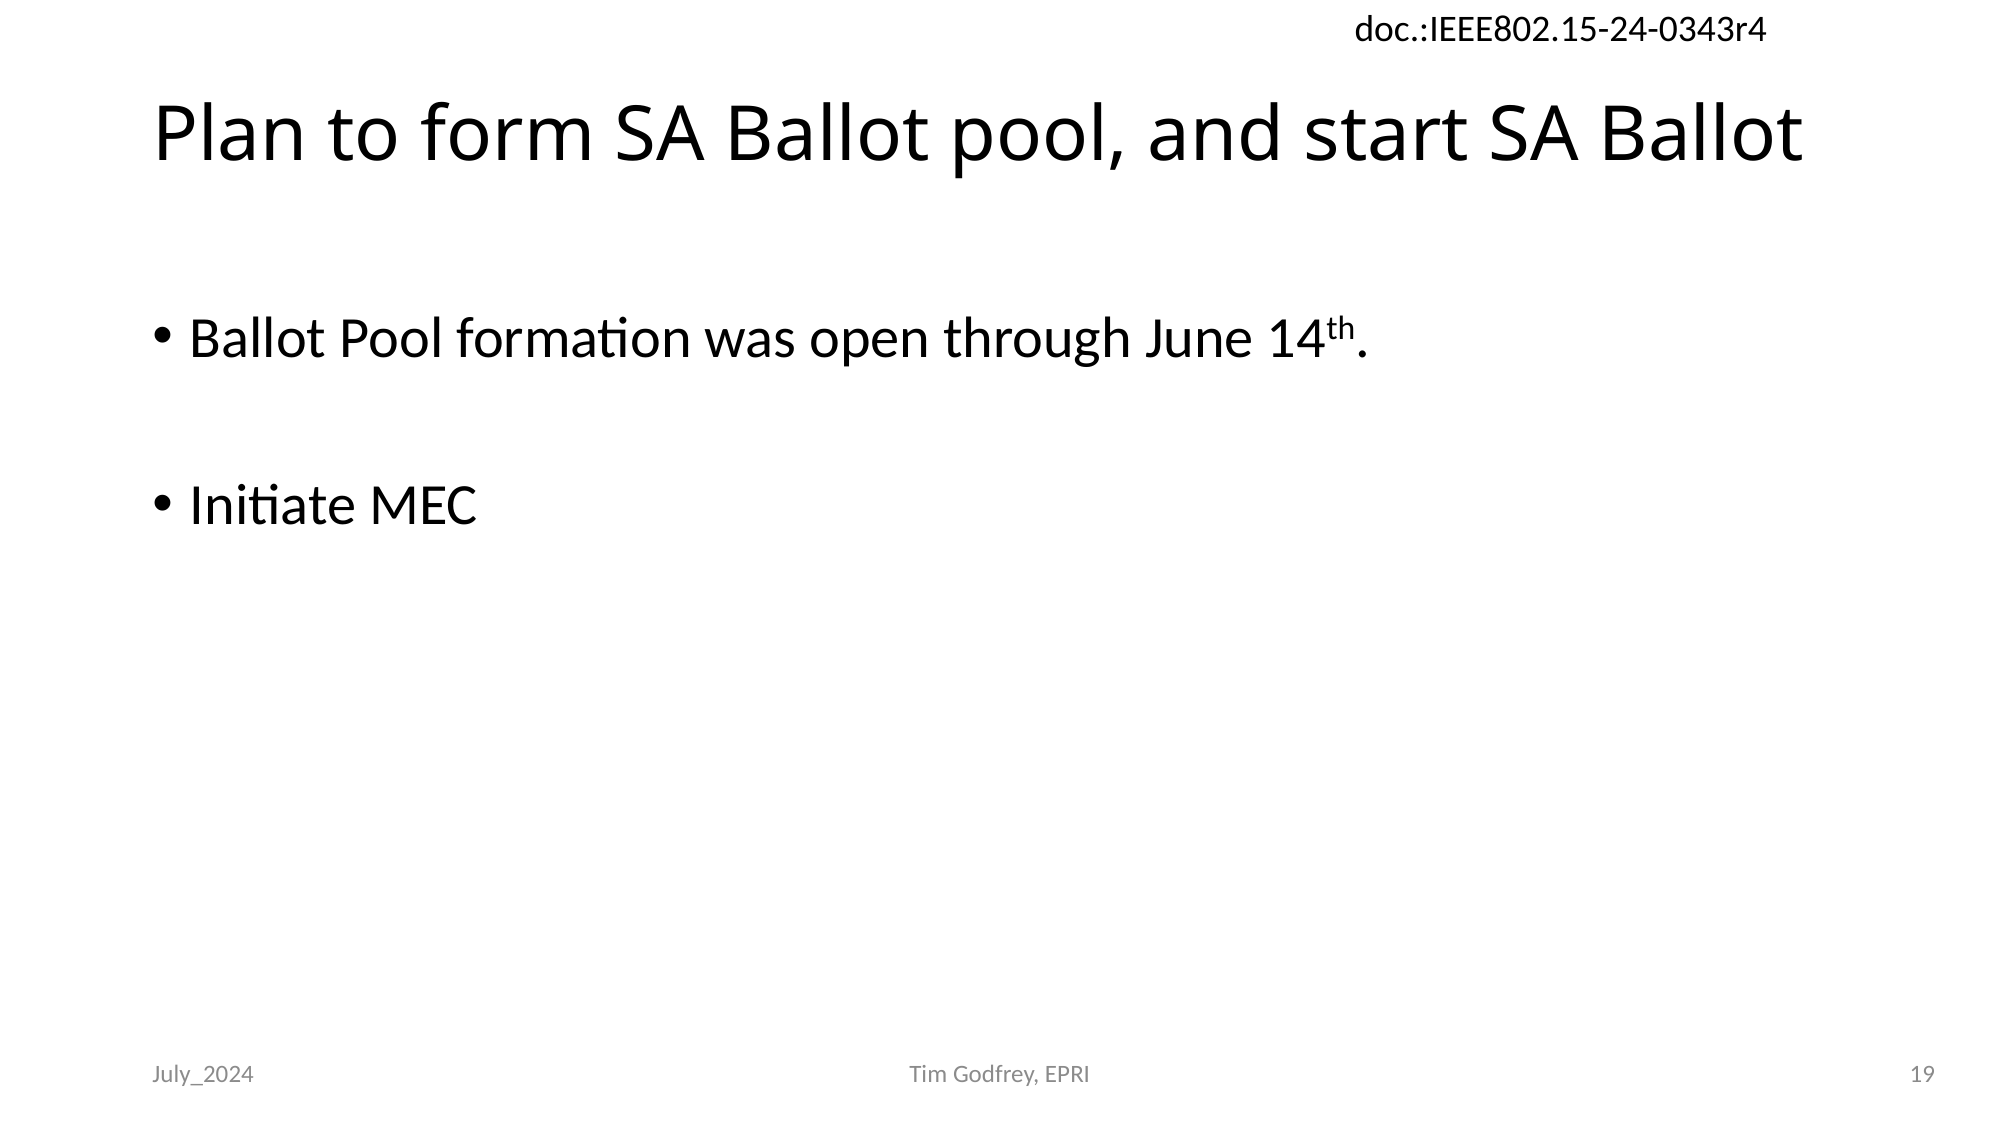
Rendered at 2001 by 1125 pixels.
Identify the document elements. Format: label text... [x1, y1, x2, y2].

slide_number July_2024 [137, 1042, 588, 1103]
list Ballot Pool formation was open through June 14th. Initiate MEC [137, 299, 1863, 1014]
footer Tim Godfrey, EPRI [662, 1042, 1338, 1103]
slide_number 19 [1462, 1042, 1950, 1103]
title Plan to form SA Ballot pool, and start SA Ballot [137, 59, 1863, 213]
